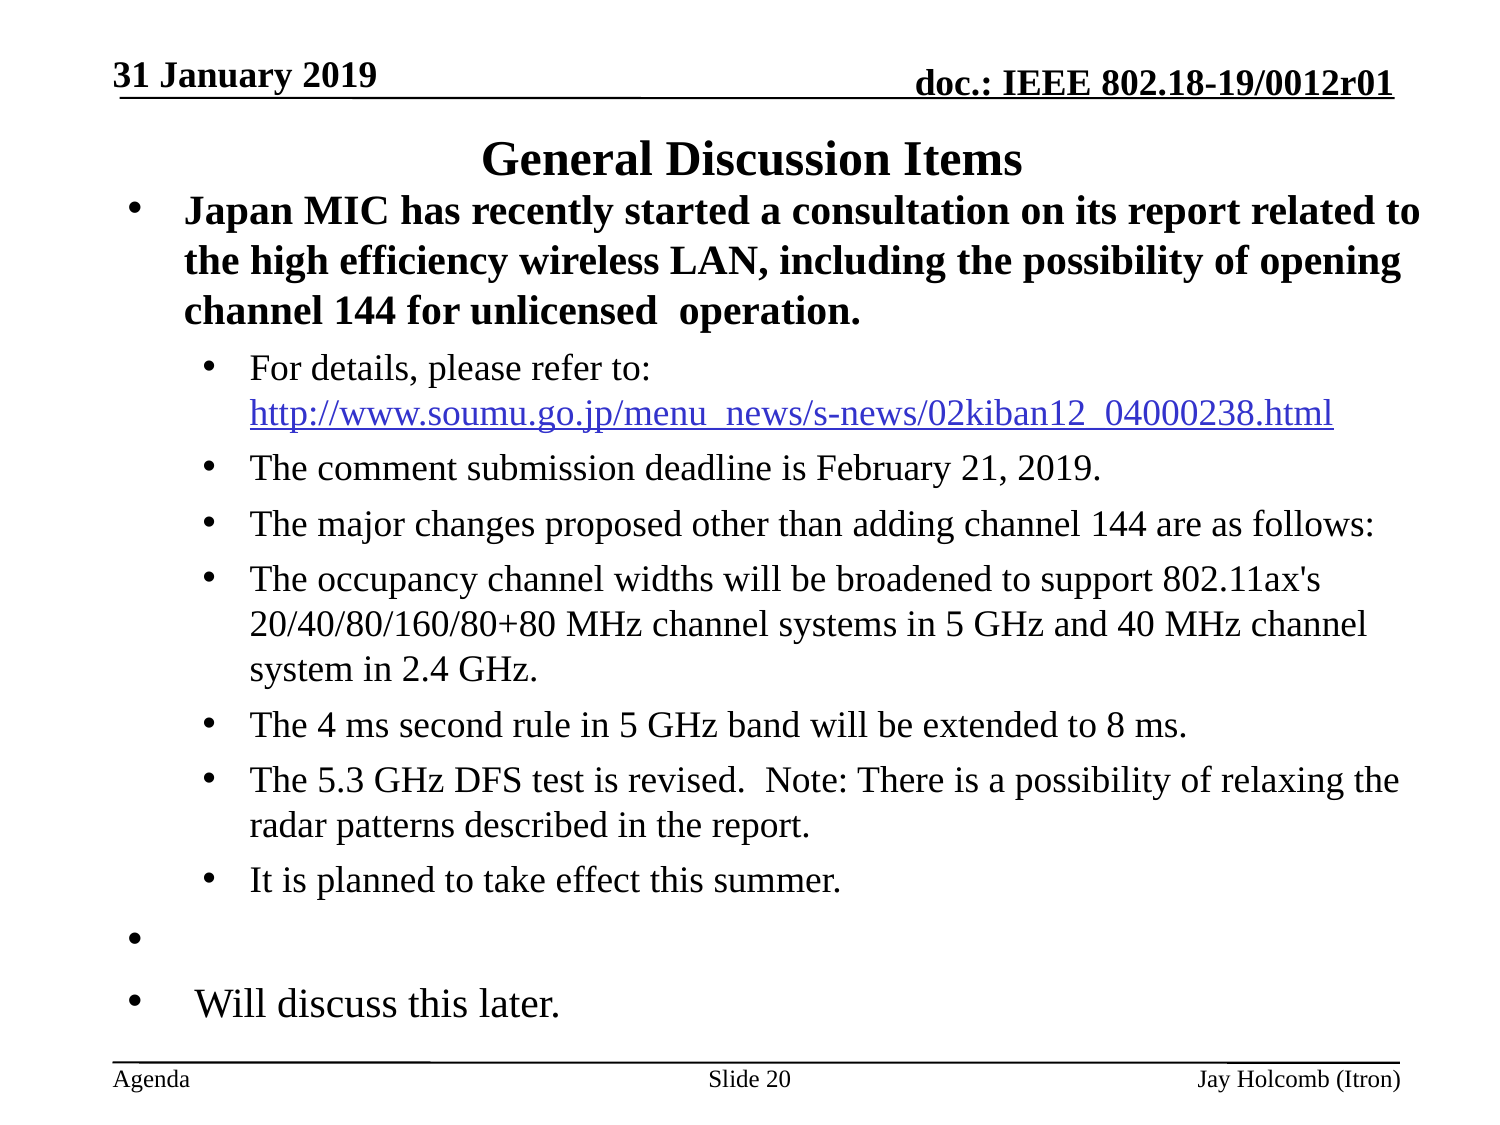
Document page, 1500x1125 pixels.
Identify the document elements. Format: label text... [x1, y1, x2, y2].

footer Jay Holcomb (Itron) [878, 1061, 1402, 1093]
title General Discussion Items [114, 103, 1390, 174]
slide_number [112, 49, 488, 95]
list Japan MIC has recently started a consultation on its report related to the high efficiency wireless LAN, including the possibility of opening channel 144 for unlicensed operation. For details, please refer to: http://www.soumu.go.jp/menu_news/s-news/02kiban12_04000238.html The comment submission deadline is February 21, 2019. The major changes proposed other than adding channel 144 are as follows: The occupancy channel widths will be broadened to support 802.11ax's 20/40/80/160/80+80 MHz channel systems in 5 GHz and 40 MHz channel system in 2.4 GHz. The 4 ms second rule in 5 GHz band will be extended to 8 ms. The 5.3 GHz DFS test is revised. Note: There is a possibility of relaxing the radar patterns described in the report. It is planned to take effect this summer. Will discuss this later. [112, 174, 1450, 1006]
slide_number Slide 20 [699, 1061, 800, 1123]
